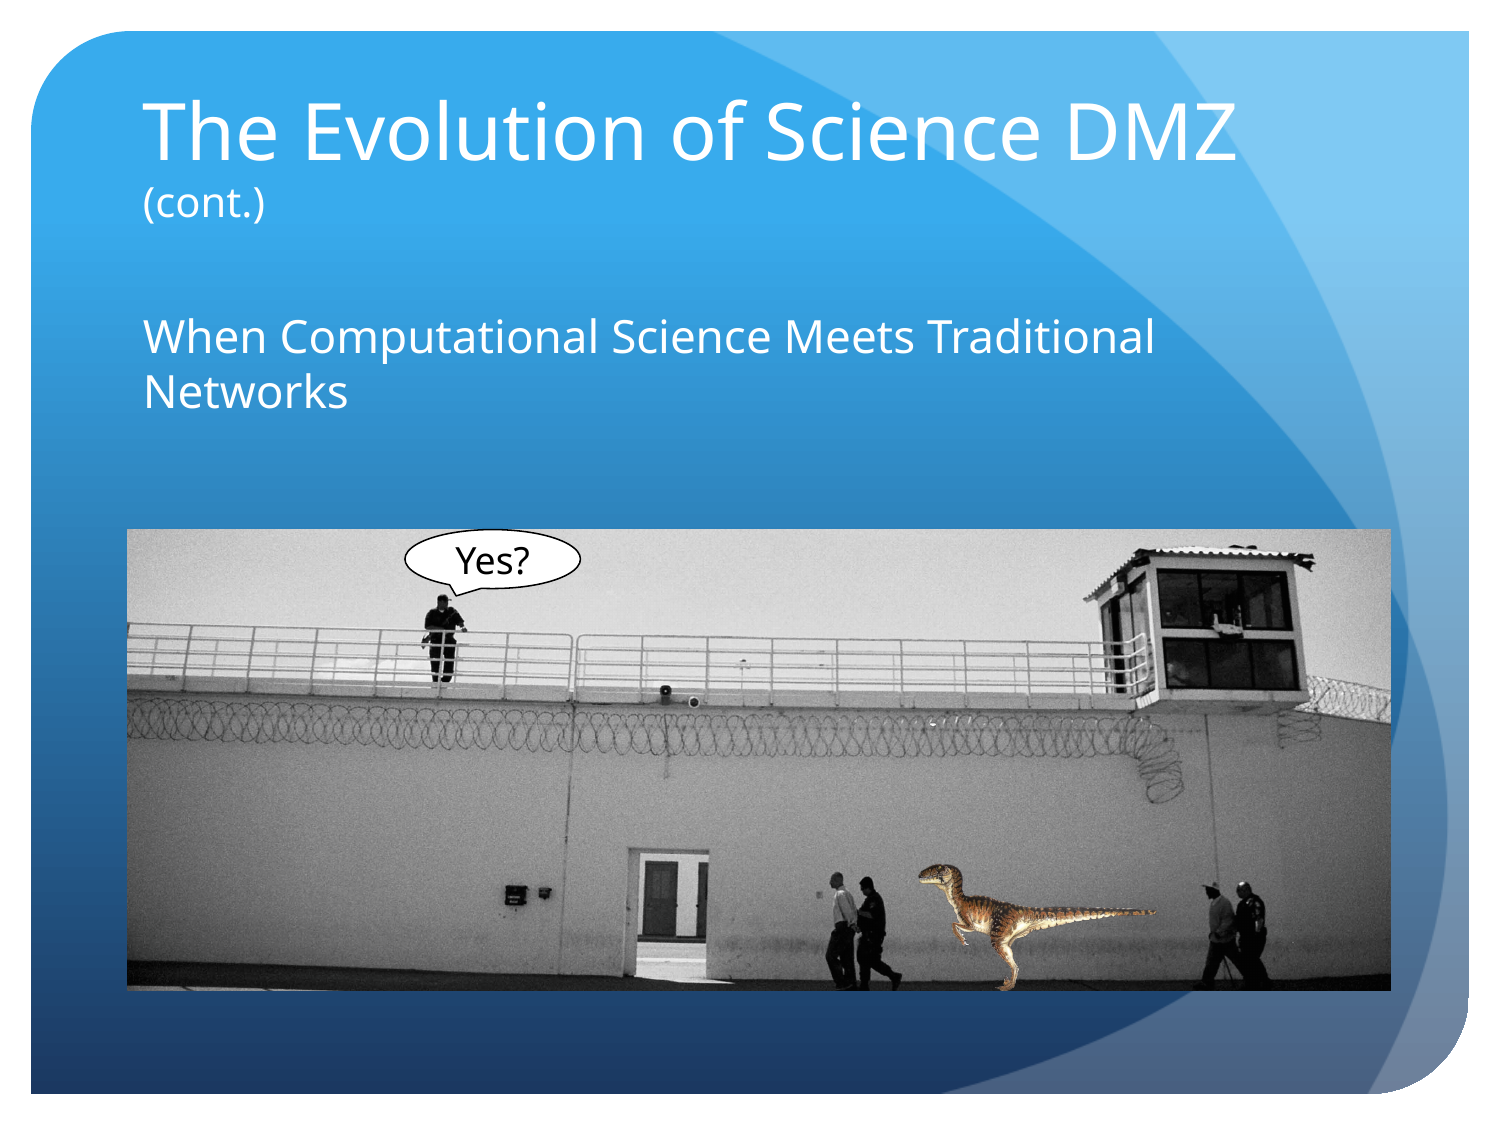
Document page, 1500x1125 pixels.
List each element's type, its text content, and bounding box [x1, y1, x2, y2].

title The Evolution of Science DMZ (cont.) [127, 62, 1372, 234]
picture [24, 30, 1473, 1094]
list When Computational Science Meets Traditional Networks [127, 299, 1372, 375]
